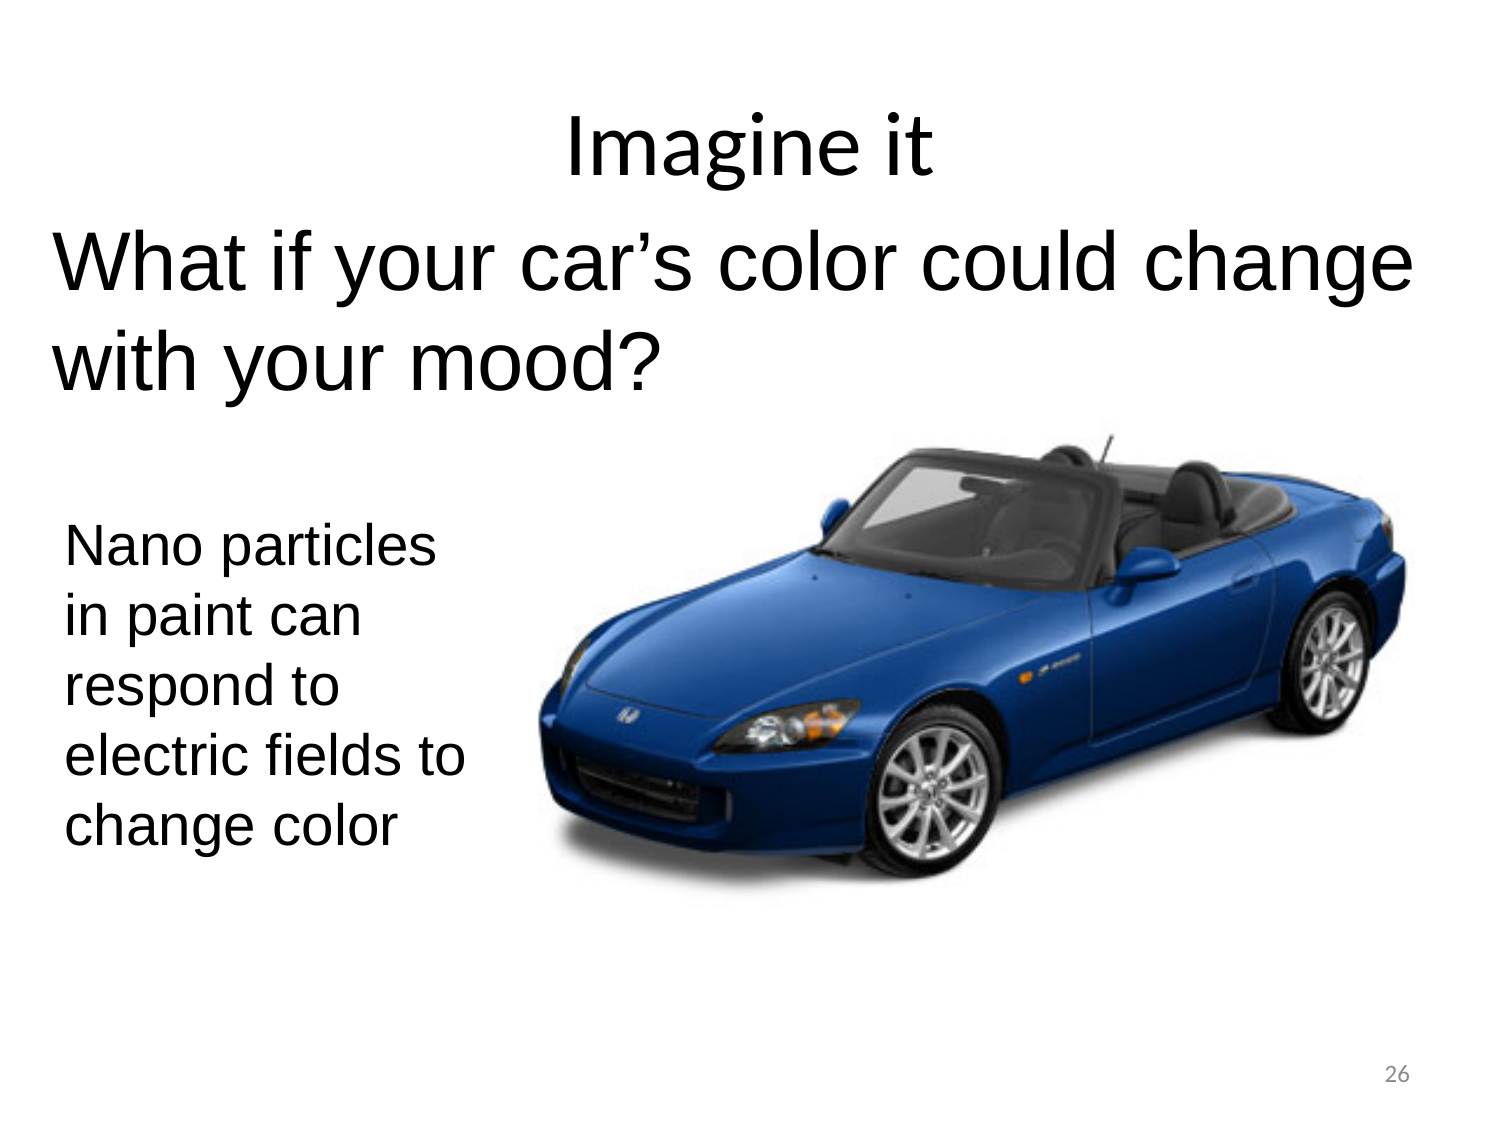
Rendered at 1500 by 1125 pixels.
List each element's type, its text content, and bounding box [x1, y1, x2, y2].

picture [537, 362, 1415, 912]
title Imagine it [75, 45, 1425, 233]
text_box Nano particles in paint can respond to electric fields to change color [49, 500, 488, 865]
text_box What if your car’s color could change with your mood? [37, 199, 1463, 748]
slide_number 26 [1074, 1042, 1425, 1103]
